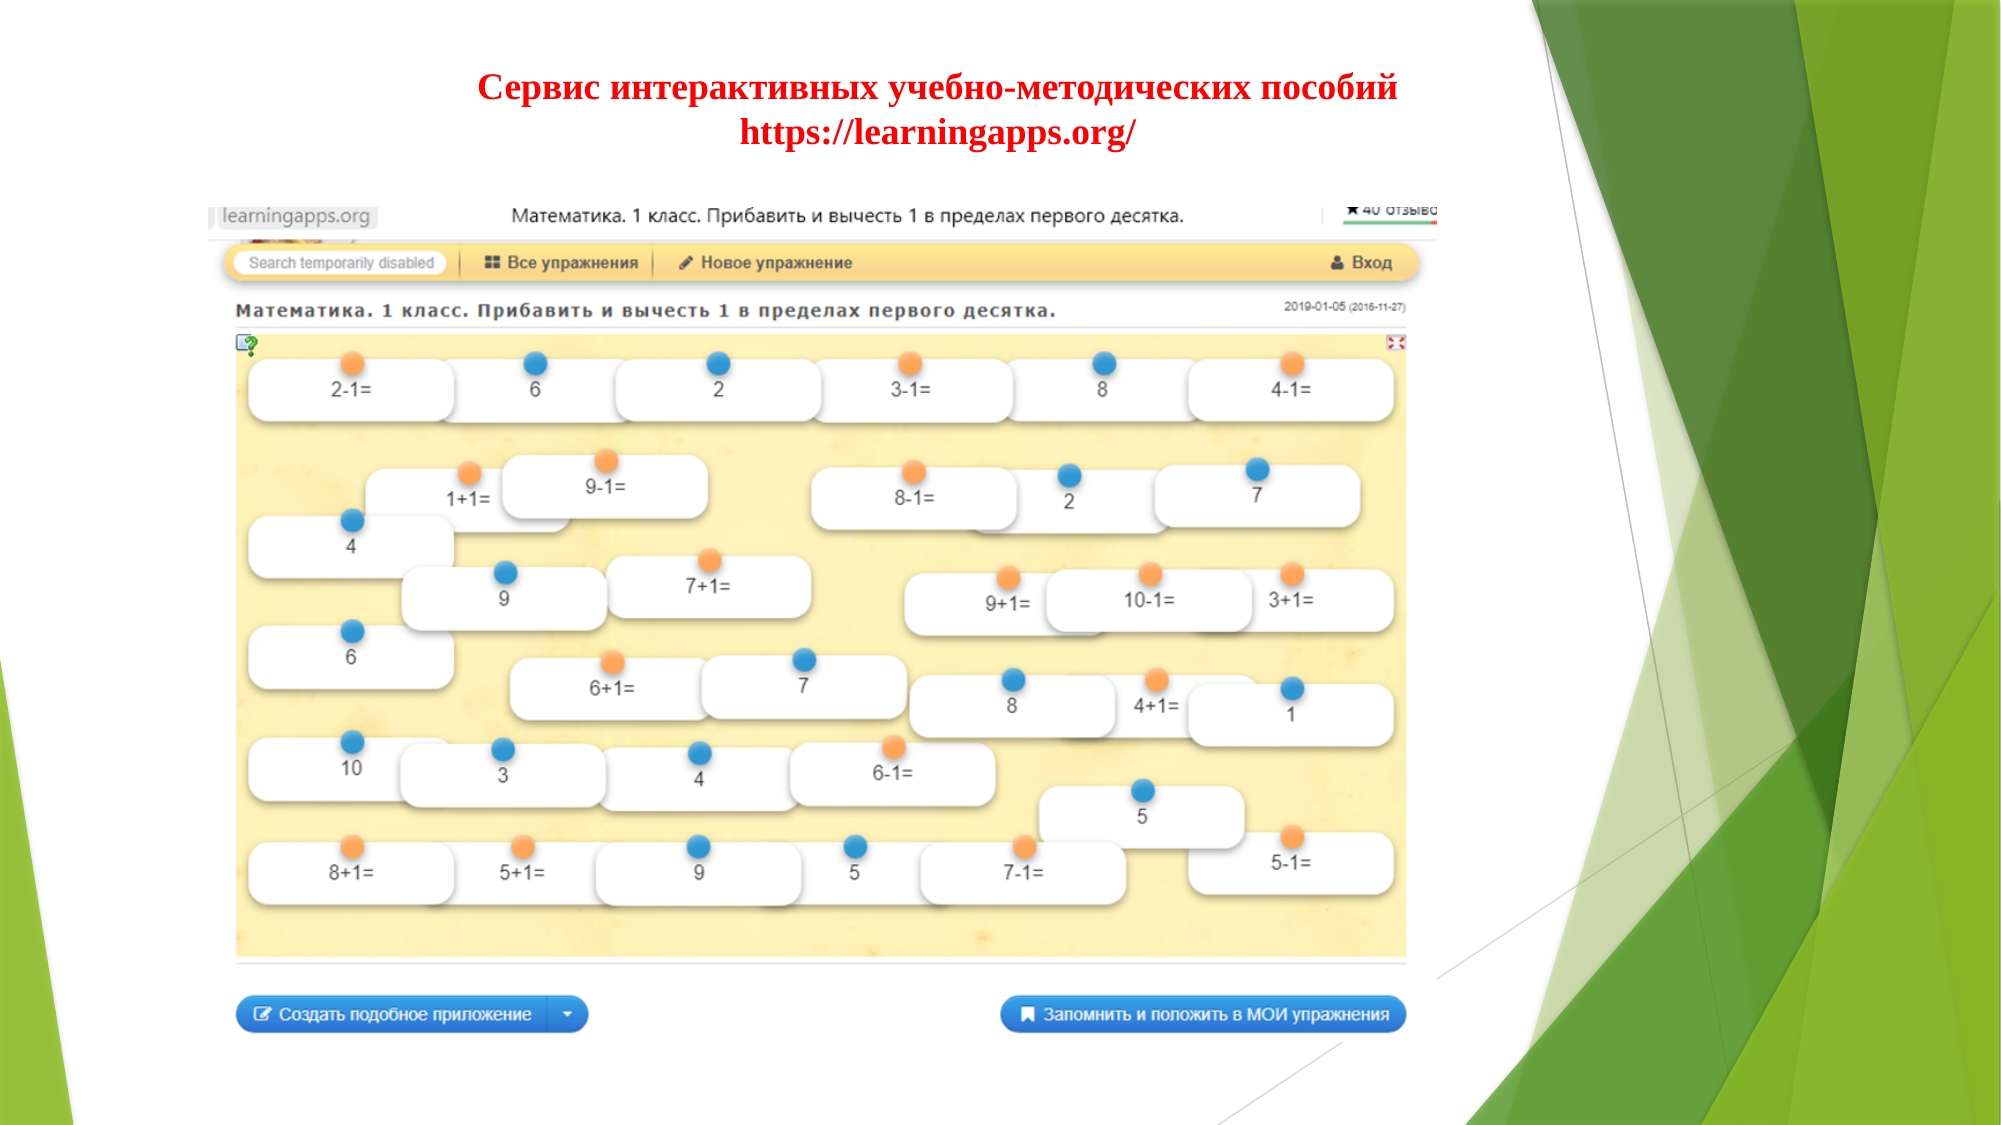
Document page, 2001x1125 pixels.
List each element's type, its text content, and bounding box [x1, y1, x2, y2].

picture [207, 206, 1438, 1043]
text_box Сервис интерактивных учебно-методических пособий https://learningapps.org/ [143, 54, 1733, 160]
